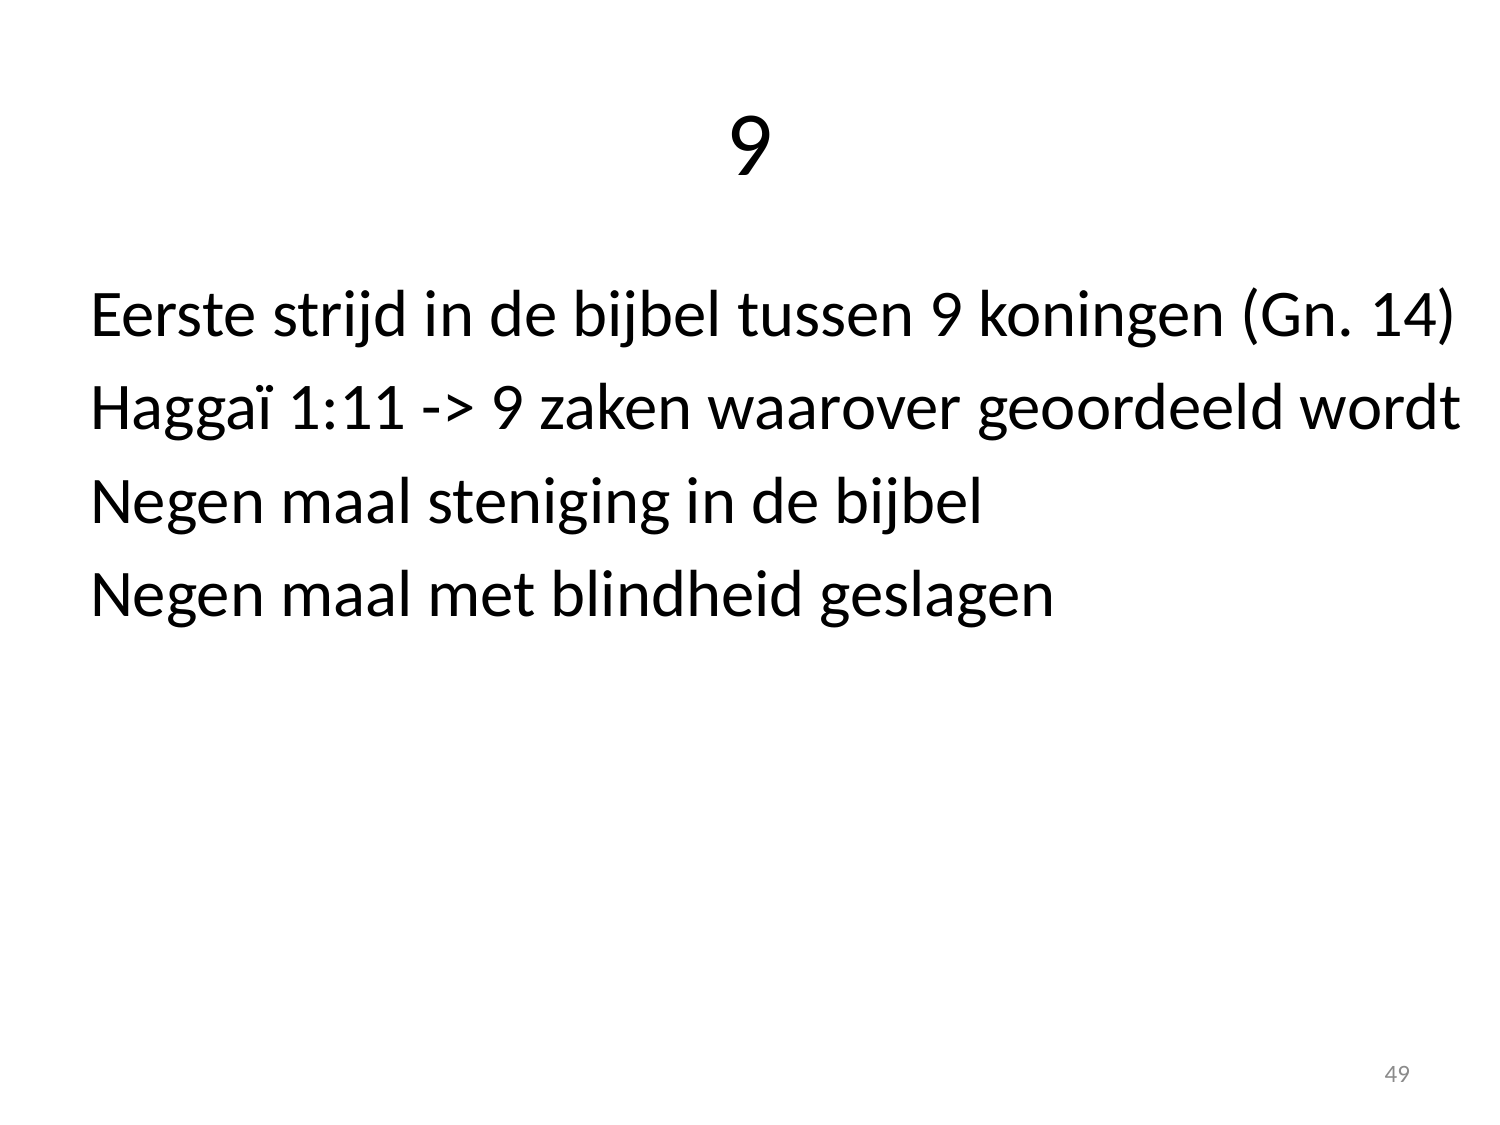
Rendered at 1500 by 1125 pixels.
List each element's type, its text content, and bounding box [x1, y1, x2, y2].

title 9 [75, 45, 1425, 233]
list Eerste strijd in de bijbel tussen 9 koningen (Gn. 14) Haggaï 1:11 -> 9 zaken waarover geoordeeld wordt Negen maal steniging in de bijbel Negen maal met blindheid geslagen [75, 262, 1483, 1005]
slide_number 49 [1074, 1042, 1425, 1103]
